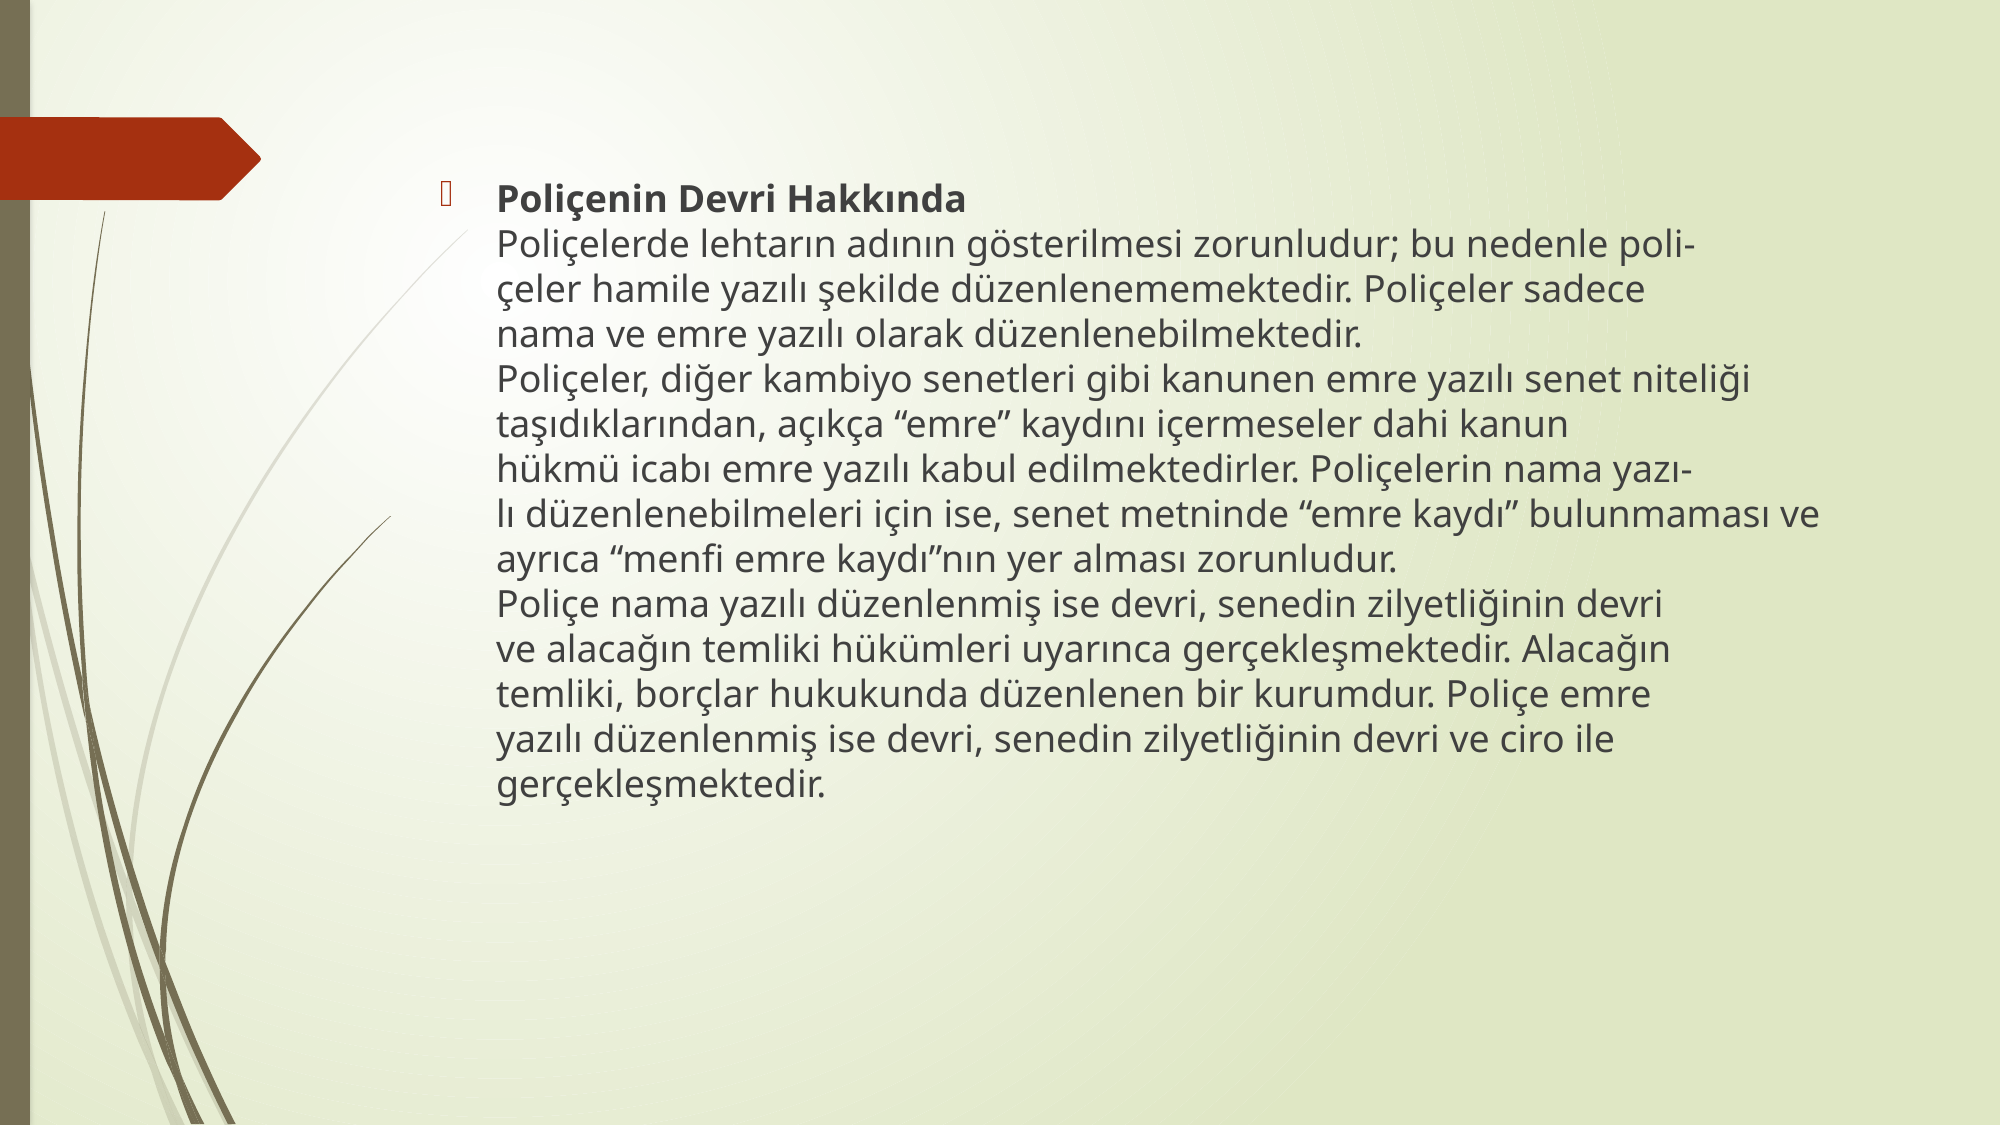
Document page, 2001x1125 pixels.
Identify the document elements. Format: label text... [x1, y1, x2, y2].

list Poliçenin Devri Hakkında Poliçelerde lehtarın adının gösterilmesi zorunludur; bu nedenle poli- çeler hamile yazılı şekilde düzenlenememektedir. Poliçeler sadece nama ve emre yazılı olarak düzenlenebilmektedir. Poliçeler, diğer kambiyo senetleri gibi kanunen emre yazılı senet niteliği taşıdıklarından, açıkça “emre” kaydını içermeseler dahi kanun hükmü icabı emre yazılı kabul edilmektedirler. Poliçelerin nama yazı- lı düzenlenebilmeleri için ise, senet metninde “emre kaydı” bulunmaması ve ayrıca “menfi emre kaydı”nın yer alması zorunludur. Poliçe nama yazılı düzenlenmiş ise devri, senedin zilyetliğinin devri ve alacağın temliki hükümleri uyarınca gerçekleşmektedir. Alacağın temliki, borçlar hukukunda düzenlenen bir kurumdur. Poliçe emre yazılı düzenlenmiş ise devri, senedin zilyetliğinin devri ve ciro ile gerçekleşmektedir. [424, 167, 1888, 970]
